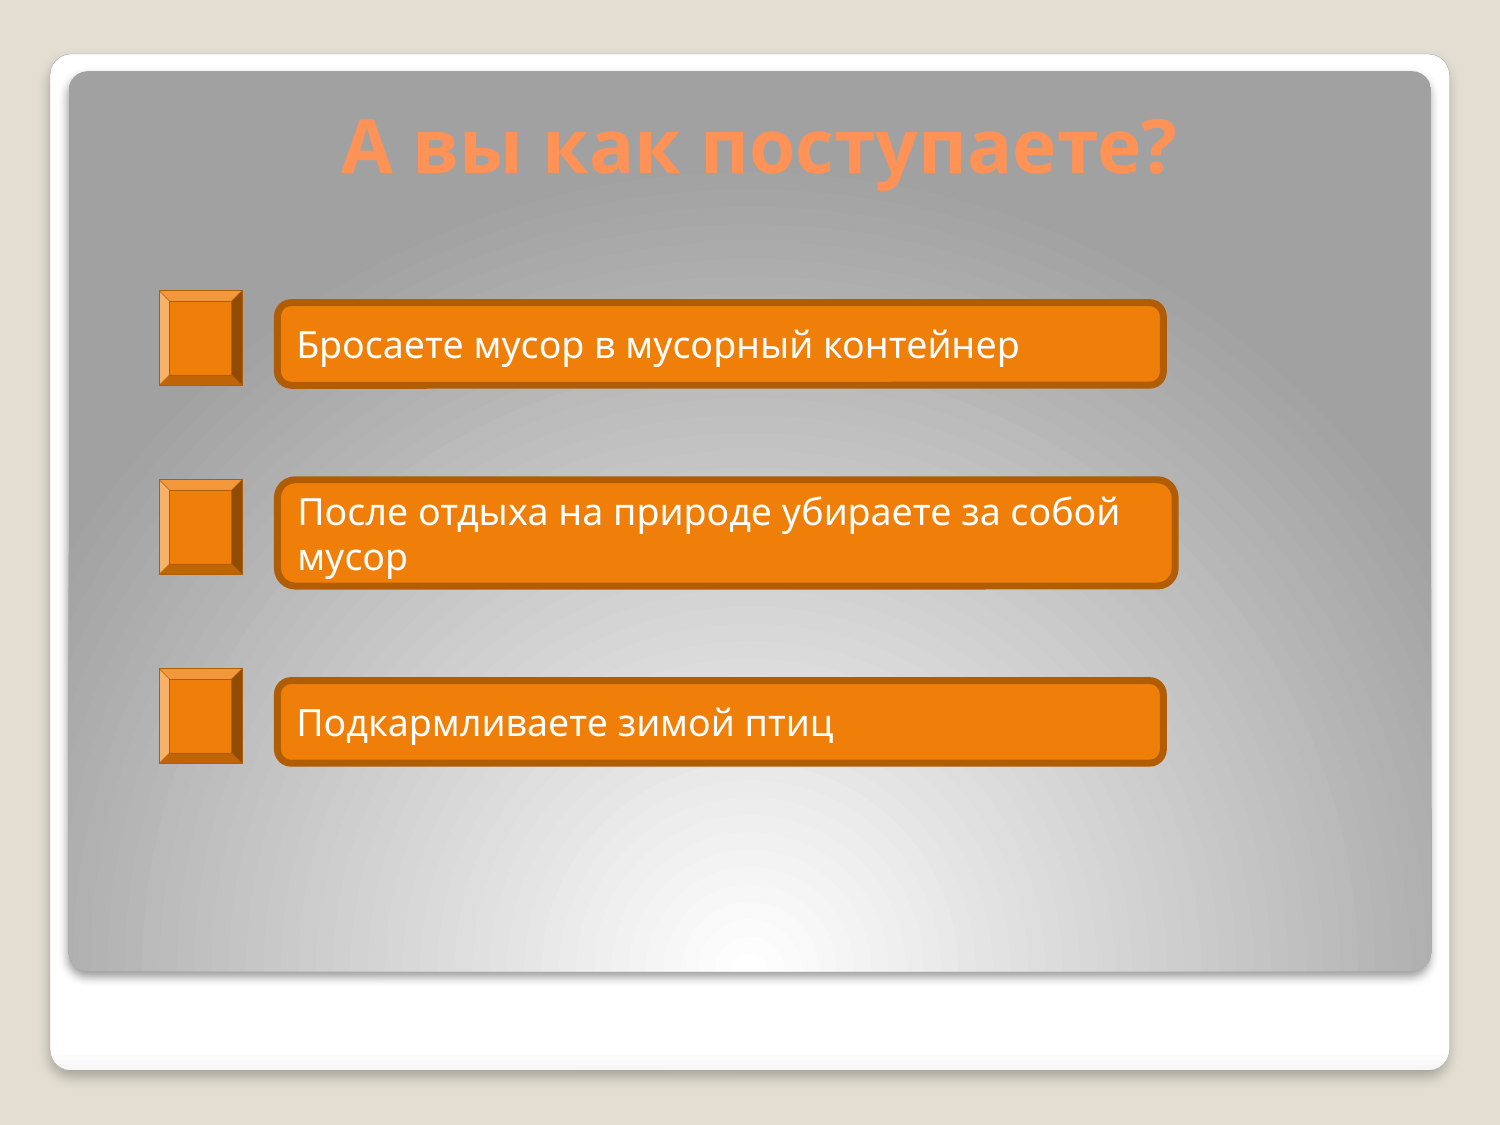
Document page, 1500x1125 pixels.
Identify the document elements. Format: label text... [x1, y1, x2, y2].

text_box [156, 665, 245, 767]
title А вы как поступаете? [88, 54, 1431, 197]
text_box После отдыха на природе убираете за собой мусор [273, 476, 1179, 590]
text_box Бросаете мусор в мусорный контейнер [273, 299, 1167, 389]
text_box [156, 476, 245, 578]
text_box Подкармливаете зимой птиц [273, 677, 1167, 767]
text_box [156, 287, 245, 389]
